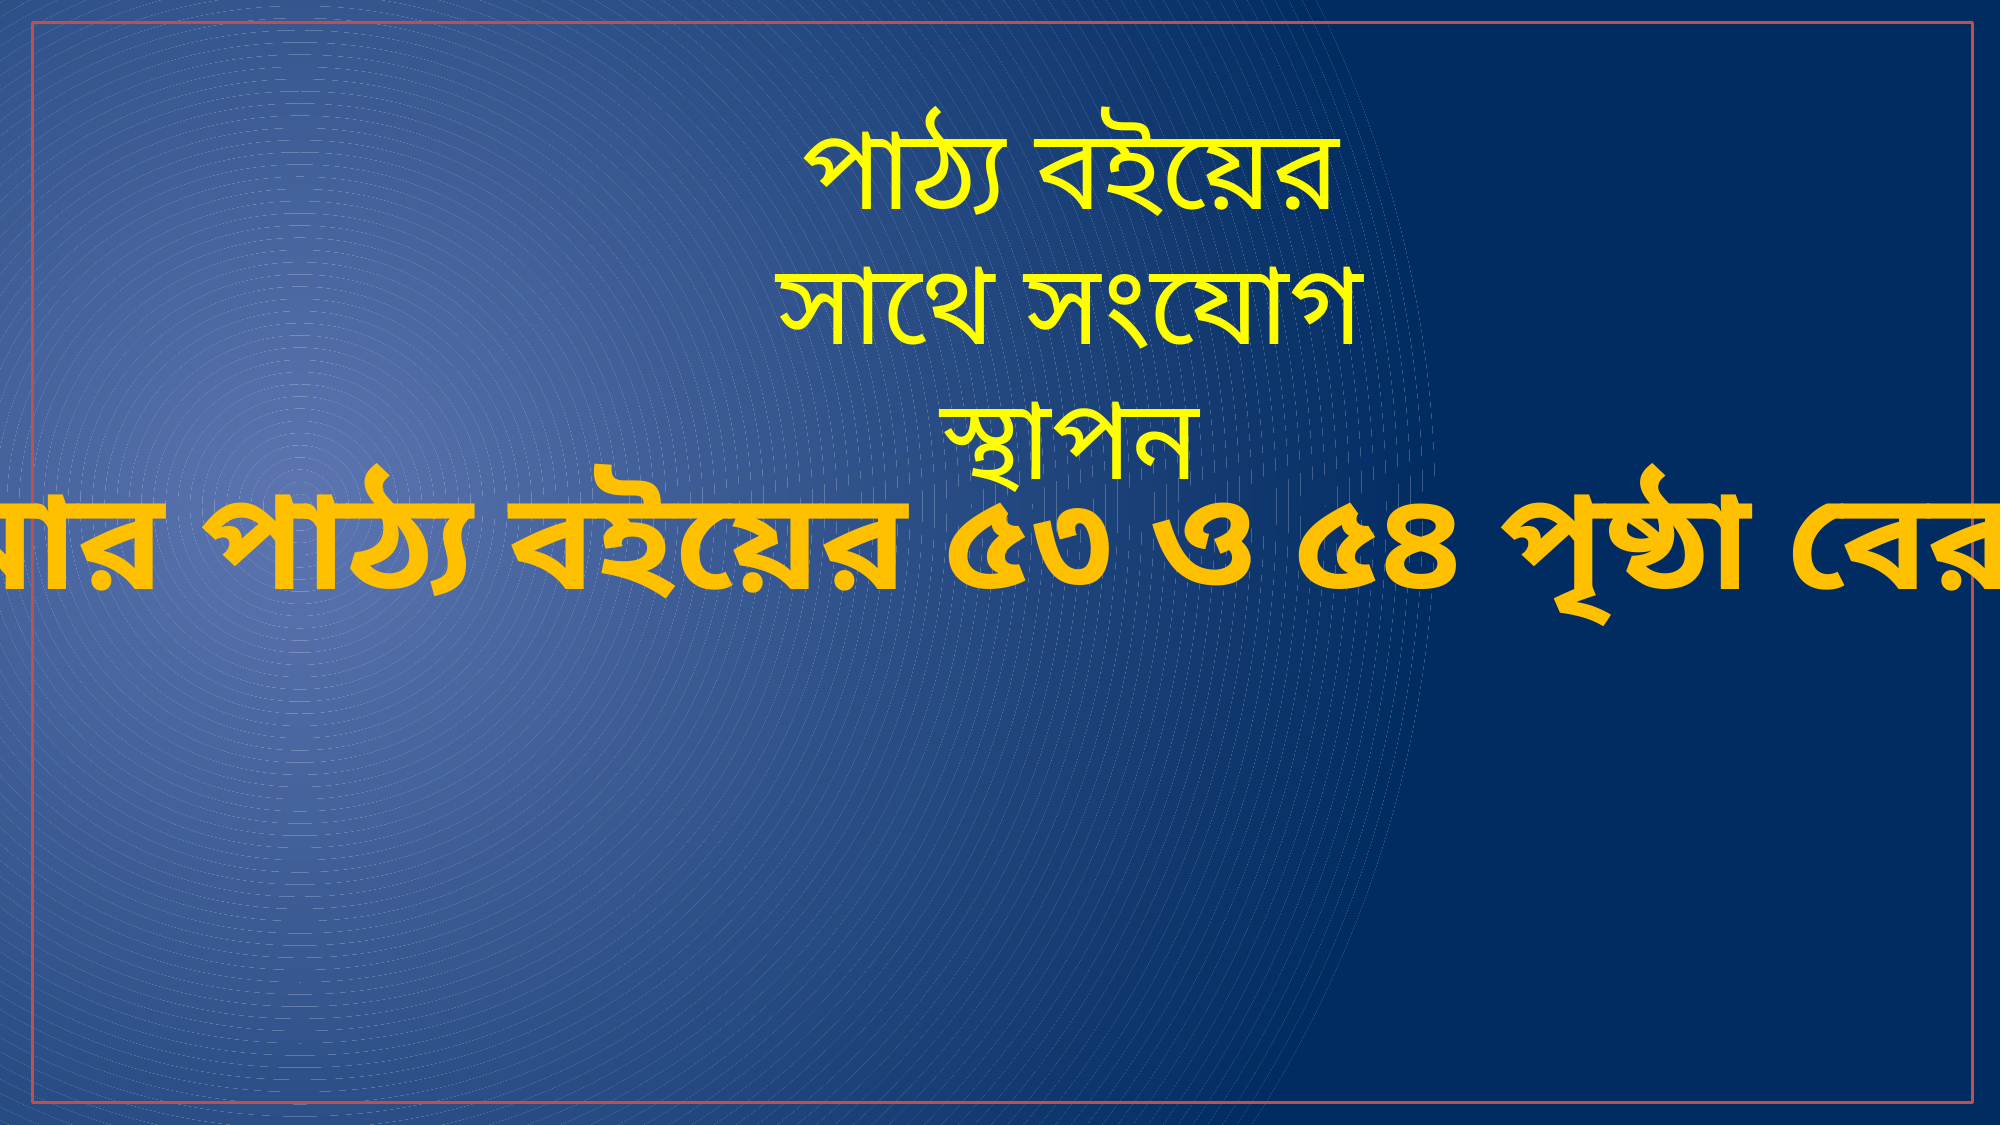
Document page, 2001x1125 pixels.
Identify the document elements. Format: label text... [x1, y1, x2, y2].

text_box তোমার পাঠ্য বইয়ের ৫৩ ও ৫৪ পৃষ্ঠা বের কর [0, 444, 2000, 625]
text_box পাঠ্য বইয়ের সাথে সংযোগ স্থাপন [663, 89, 1477, 444]
